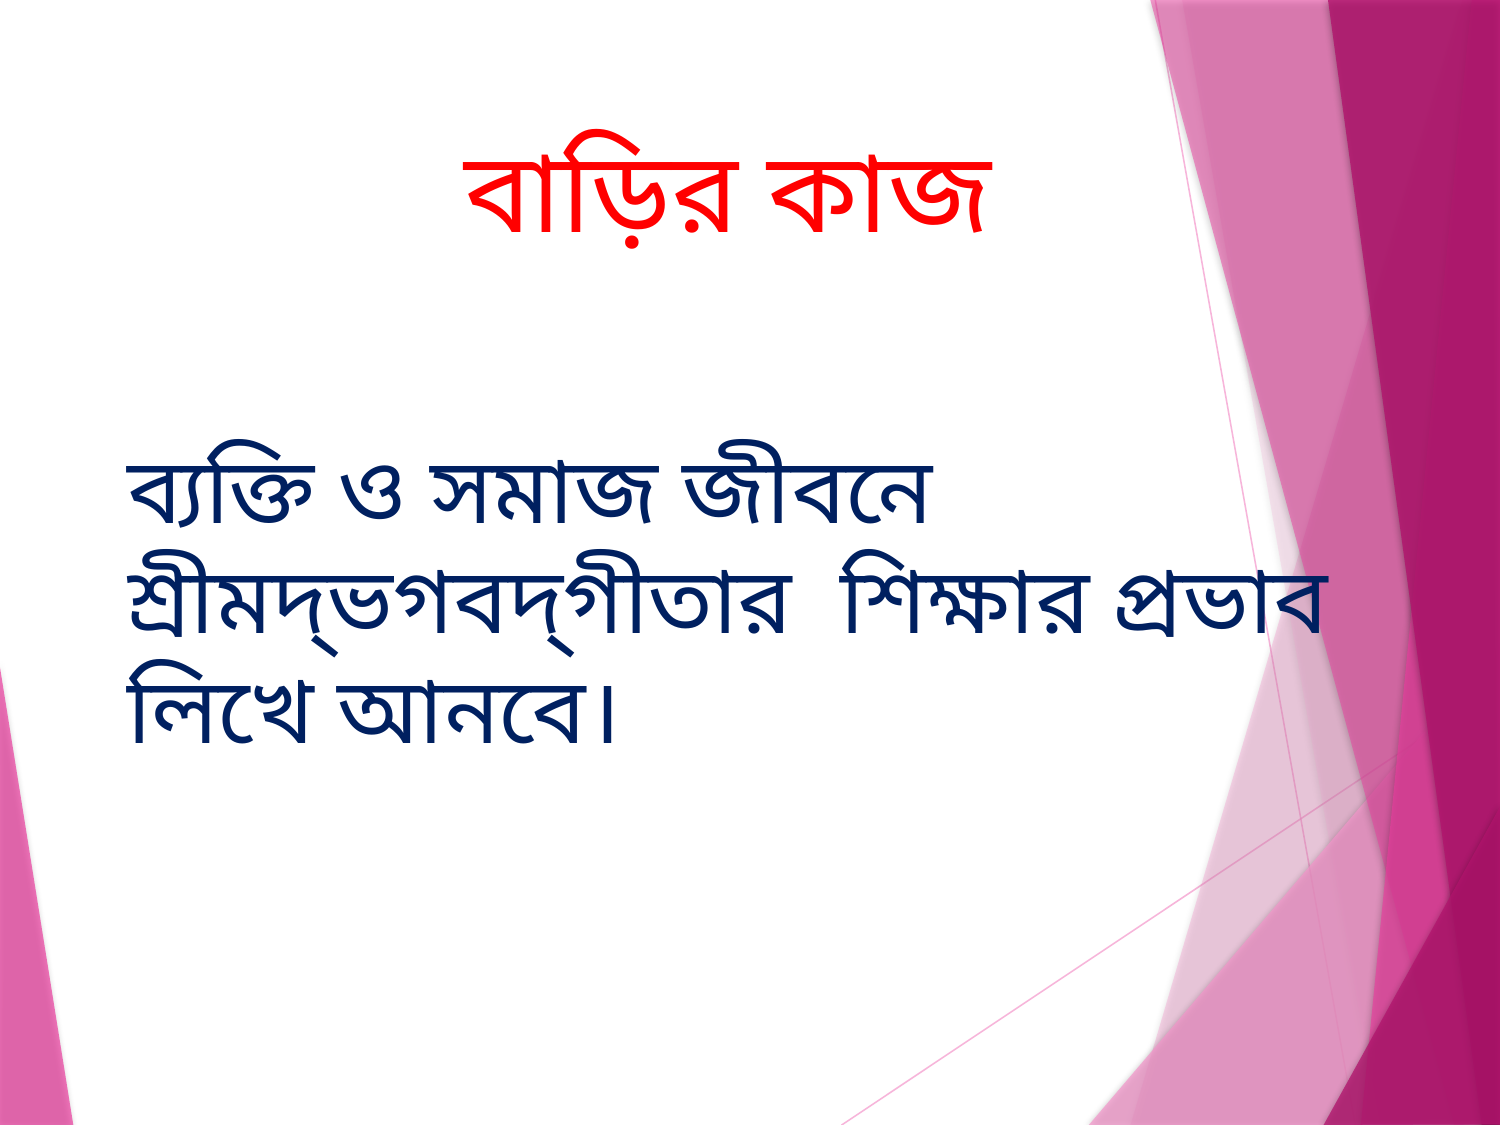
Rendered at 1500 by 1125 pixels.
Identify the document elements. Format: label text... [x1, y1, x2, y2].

text_box ব্যক্তি ও সমাজ জীবনে শ্রীমদ্‌ভগবদ্‌গীতার শিক্ষার প্রভাব লিখে আনবে। [112, 424, 1488, 770]
text_box বাড়ির কাজ [449, 112, 1113, 263]
